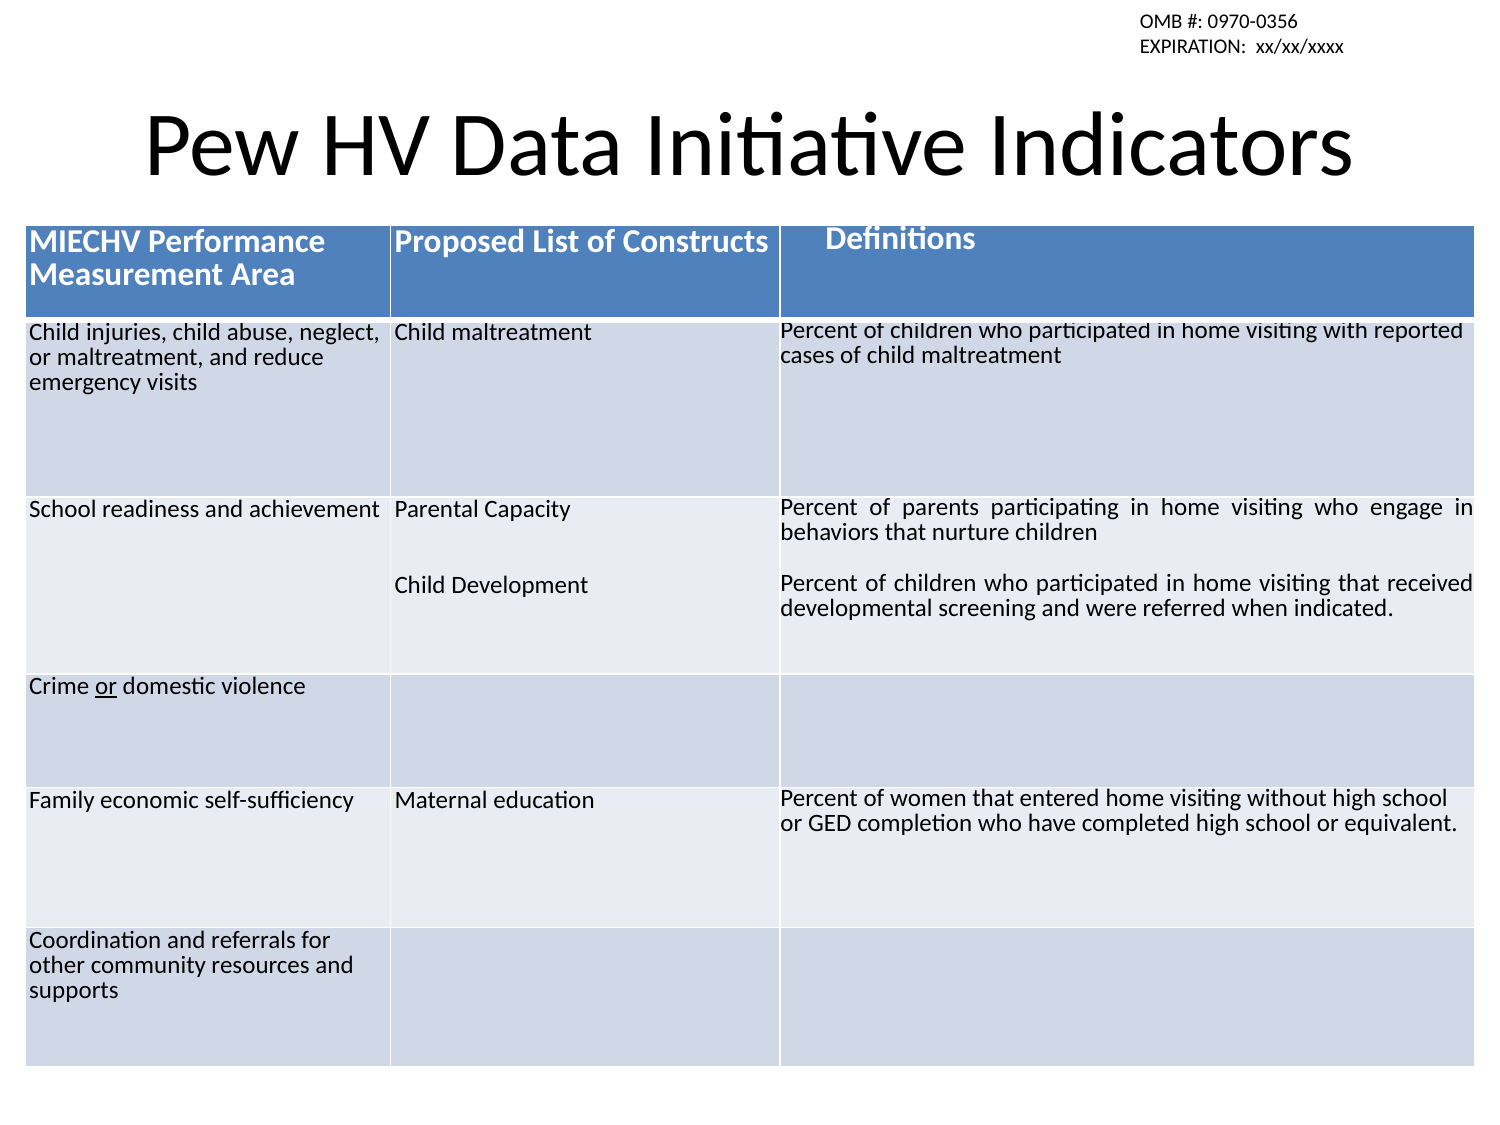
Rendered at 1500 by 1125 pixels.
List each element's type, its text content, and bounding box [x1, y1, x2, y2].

table_header Proposed List of Constructs [391, 233, 779, 317]
table_cell [781, 928, 1474, 1066]
table_header MIECHV Performance Measurement Area [26, 226, 390, 317]
table_cell Child maltreatment [391, 323, 779, 496]
table_cell Parental Capacity Child Development [391, 498, 779, 673]
table_cell Child injuries, child abuse, neglect, or maltreatment, and reduce emergency visits [26, 323, 390, 496]
table_header Definitions [781, 226, 1474, 317]
title Pew HV Data Initiative Indicators [75, 45, 1425, 233]
table_cell Percent of parents participating in home visiting who engage in behaviors that nurture children Percent of children who participated in home visiting that received developmental screening and were referred when indicated. [781, 498, 1474, 673]
table_cell Percent of children who participated in home visiting with reported cases of child maltreatment [781, 323, 1474, 496]
table_cell [781, 675, 1474, 787]
table_cell School readiness and achievement [26, 498, 390, 673]
table_cell [391, 928, 779, 1066]
table_cell Crime or domestic violence [26, 675, 390, 787]
table_cell Percent of women that entered home visiting without high school or GED completion who have completed high school or equivalent. [781, 788, 1474, 927]
text_box OMB #: 0970-0356 EXPIRATION: xx/xx/xxxx [1124, 0, 1500, 110]
table_cell Family economic self-sufficiency [26, 788, 390, 927]
table_cell [391, 675, 779, 787]
table_cell Maternal education [391, 788, 779, 927]
table_cell Coordination and referrals for other community resources and supports [26, 928, 390, 1066]
